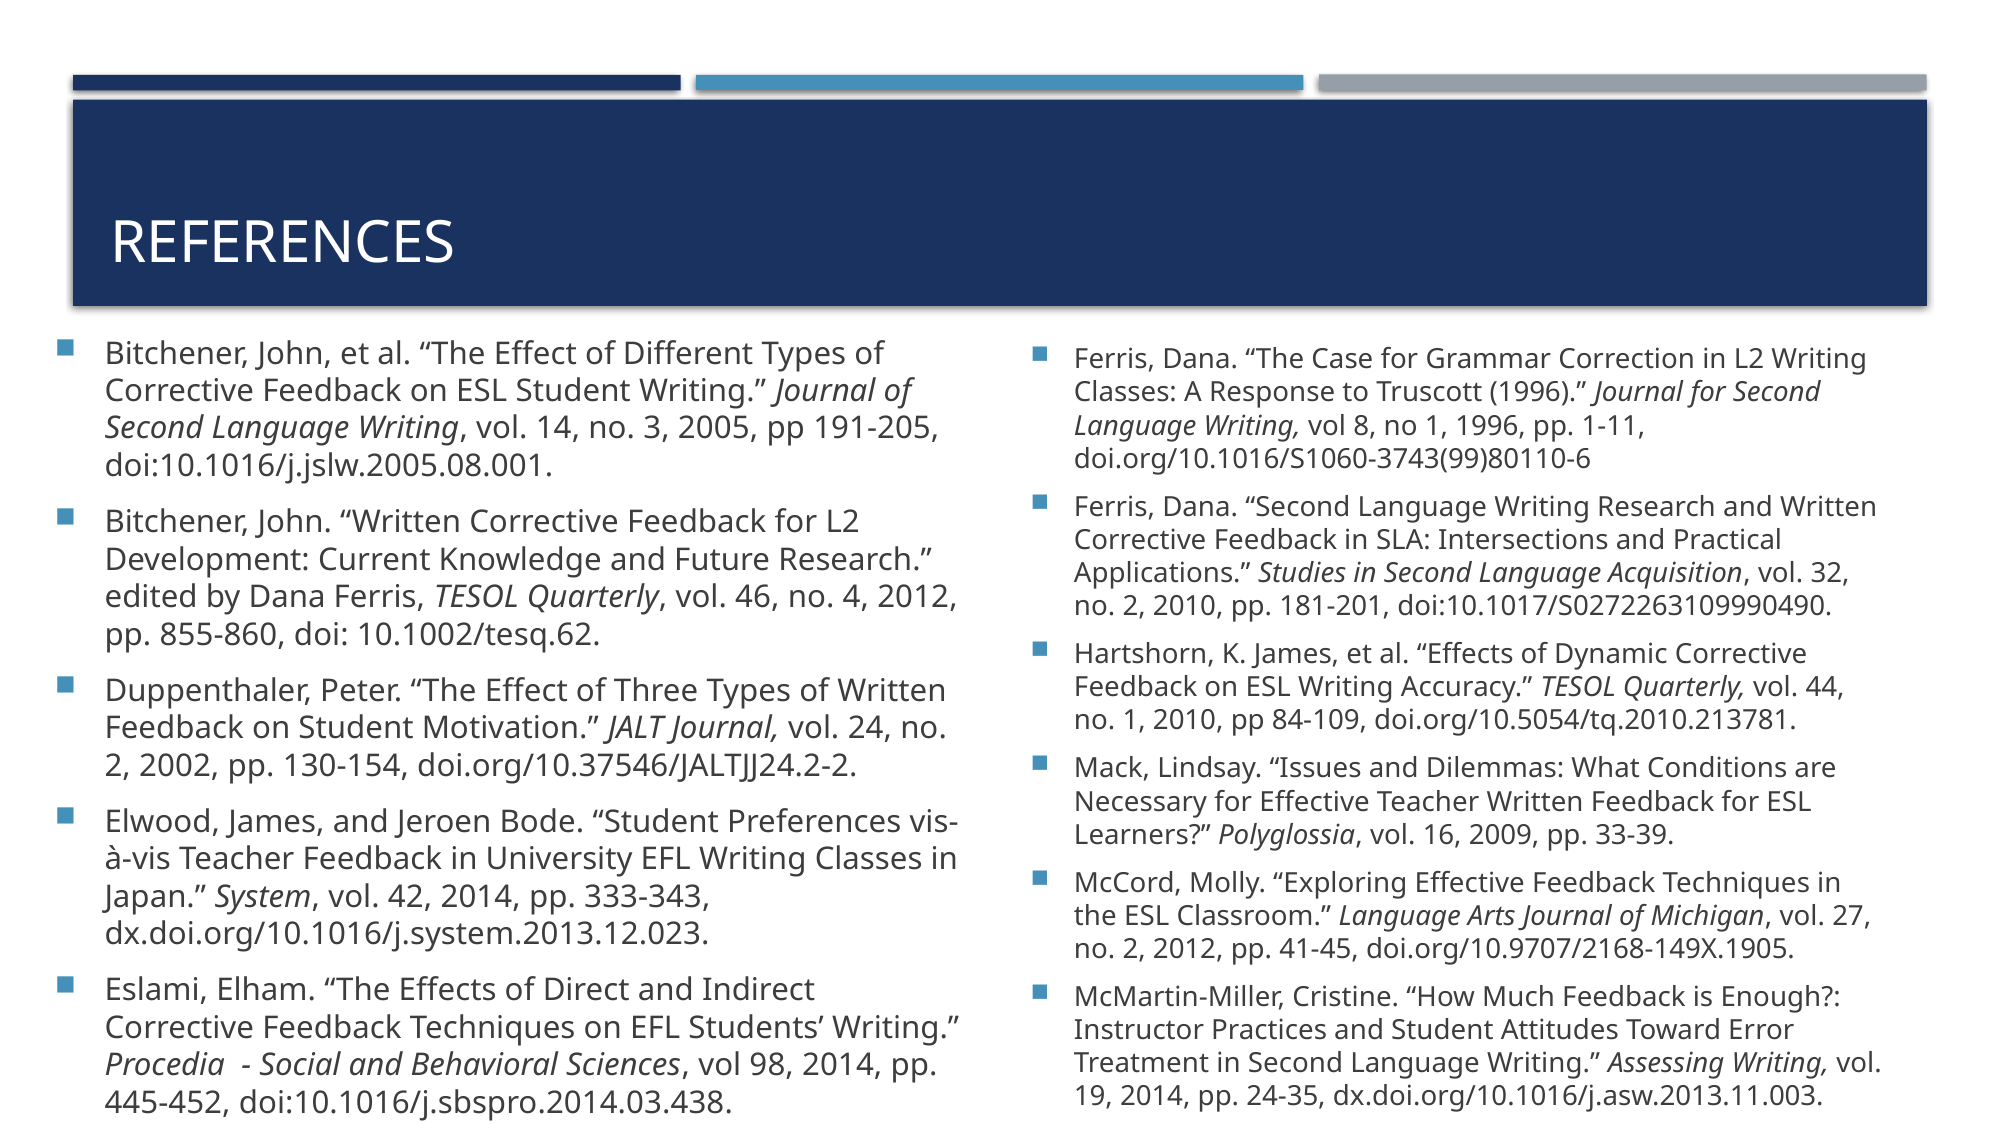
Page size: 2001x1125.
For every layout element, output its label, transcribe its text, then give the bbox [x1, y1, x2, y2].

list Bitchener, John, et al. “The Effect of Different Types of Corrective Feedback on ESL Student Writing.” Journal of Second Language Writing, vol. 14, no. 3, 2005, pp 191-205, doi:10.1016/j.jslw.2005.08.001. Bitchener, John. “Written Corrective Feedback for L2 Development: Current Knowledge and Future Research.” edited by Dana Ferris, TESOL Quarterly, vol. 46, no. 4, 2012, pp. 855-860, doi: 10.1002/tesq.62. Duppenthaler, Peter. “The Effect of Three Types of Written Feedback on Student Motivation.” JALT Journal, vol. 24, no. 2, 2002, pp. 130-154, doi.org/10.37546/JALTJJ24.2-2. Elwood, James, and Jeroen Bode. “Student Preferences vis-à-vis Teacher Feedback in University EFL Writing Classes in Japan.” System, vol. 42, 2014, pp. 333-343, dx.doi.org/10.1016/j.system.2013.12.023. Eslami, Elham. “The Effects of Direct and Indirect Corrective Feedback Techniques on EFL Students’ Writing.” Procedia - Social and Behavioral Sciences, vol 98, 2014, pp. 445-452, doi:10.1016/j.sbspro.2014.03.438. [39, 327, 985, 1125]
title references [95, 119, 1905, 282]
list Ferris, Dana. “The Case for Grammar Correction in L2 Writing Classes: A Response to Truscott (1996).” Journal for Second Language Writing, vol 8, no 1, 1996, pp. 1-11, doi.org/10.1016/S1060-3743(99)80110-6 Ferris, Dana. “Second Language Writing Research and Written Corrective Feedback in SLA: Intersections and Practical Applications.” Studies in Second Language Acquisition, vol. 32, no. 2, 2010, pp. 181-201, doi:10.1017/S0272263109990490. Hartshorn, K. James, et al. “Effects of Dynamic Corrective Feedback on ESL Writing Accuracy.” TESOL Quarterly, vol. 44, no. 1, 2010, pp 84-109, doi.org/10.5054/tq.2010.213781. Mack, Lindsay. “Issues and Dilemmas: What Conditions are Necessary for Effective Teacher Written Feedback for ESL Learners?” Polyglossia, vol. 16, 2009, pp. 33-39. McCord, Molly. “Exploring Effective Feedback Techniques in the ESL Classroom.” Language Arts Journal of Michigan, vol. 27, no. 2, 2012, pp. 41-45, doi.org/10.9707/2168-149X.1905. McMartin-Miller, Cristine. “How Much Feedback is Enough?: Instructor Practices and Student Attitudes Toward Error Treatment in Second Language Writing.” Assessing Writing, vol. 19, 2014, pp. 24-35, dx.doi.org/10.1016/j.asw.2013.11.003. [1015, 327, 1905, 1125]
